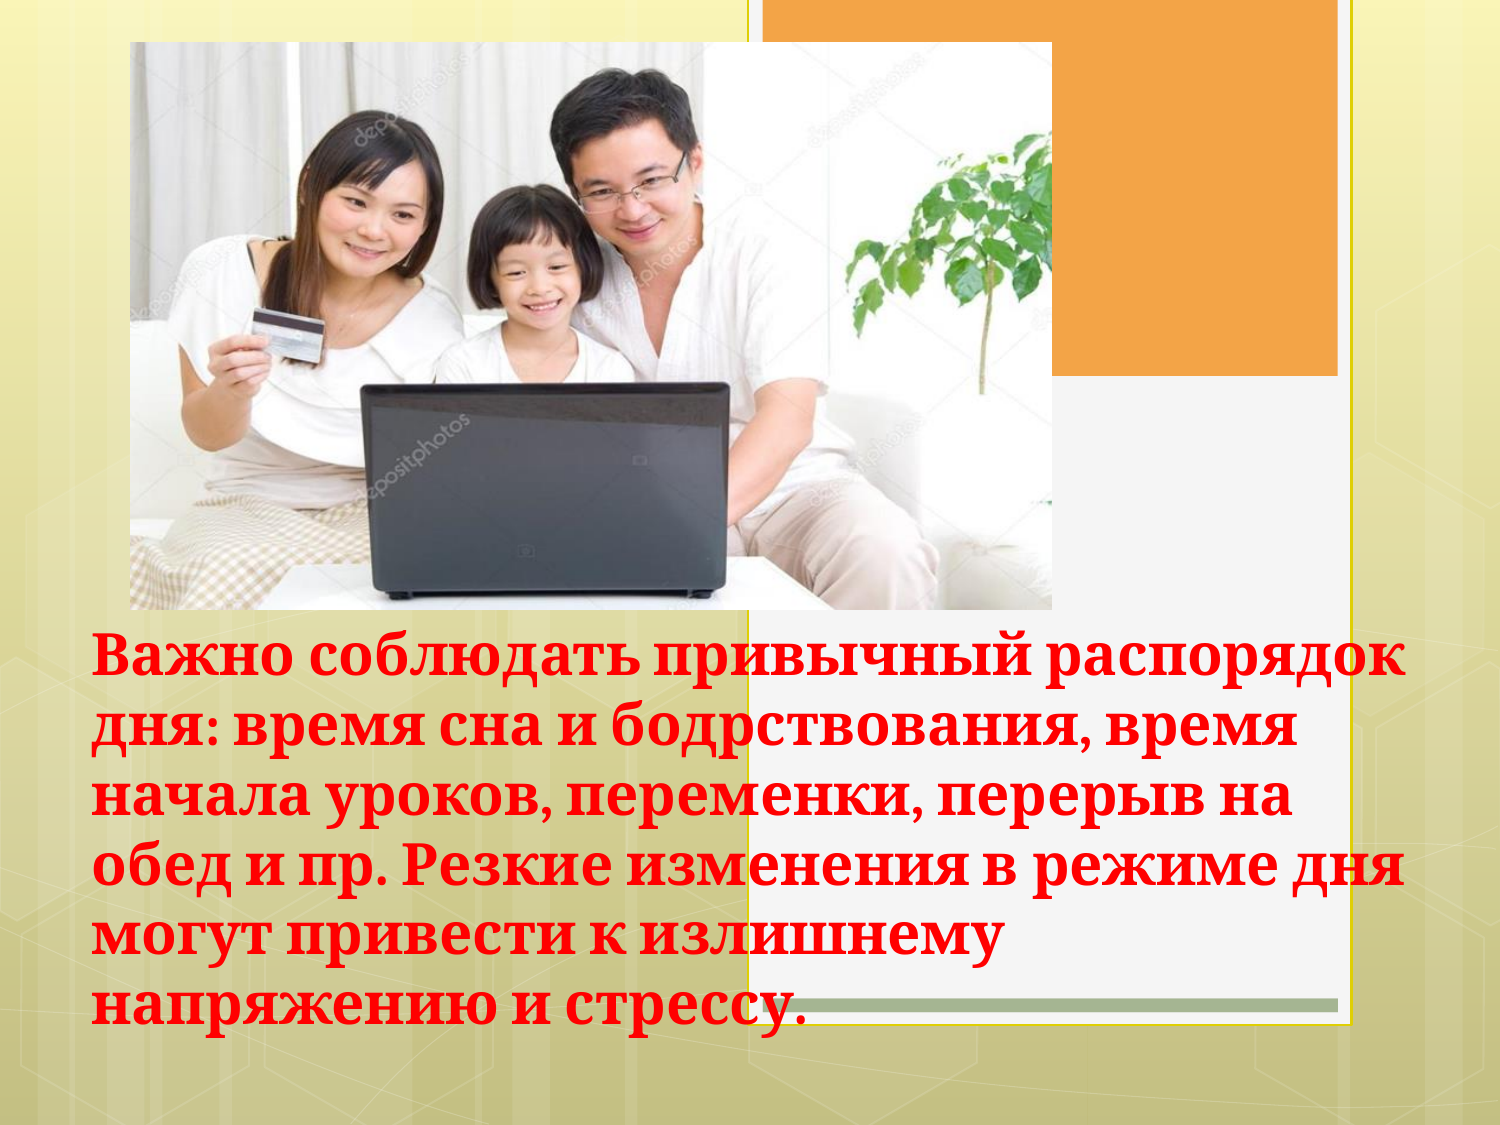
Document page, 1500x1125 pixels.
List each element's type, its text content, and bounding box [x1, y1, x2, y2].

subtitle Важно соблюдать привычный распорядок дня: время сна и бодрствования, время начала уроков, переменки, перерыв на обед и пр. Резкие изменения в режиме дня могут привести к излишнему напряжению и стрессу. [76, 609, 1436, 1047]
picture [129, 42, 1052, 610]
